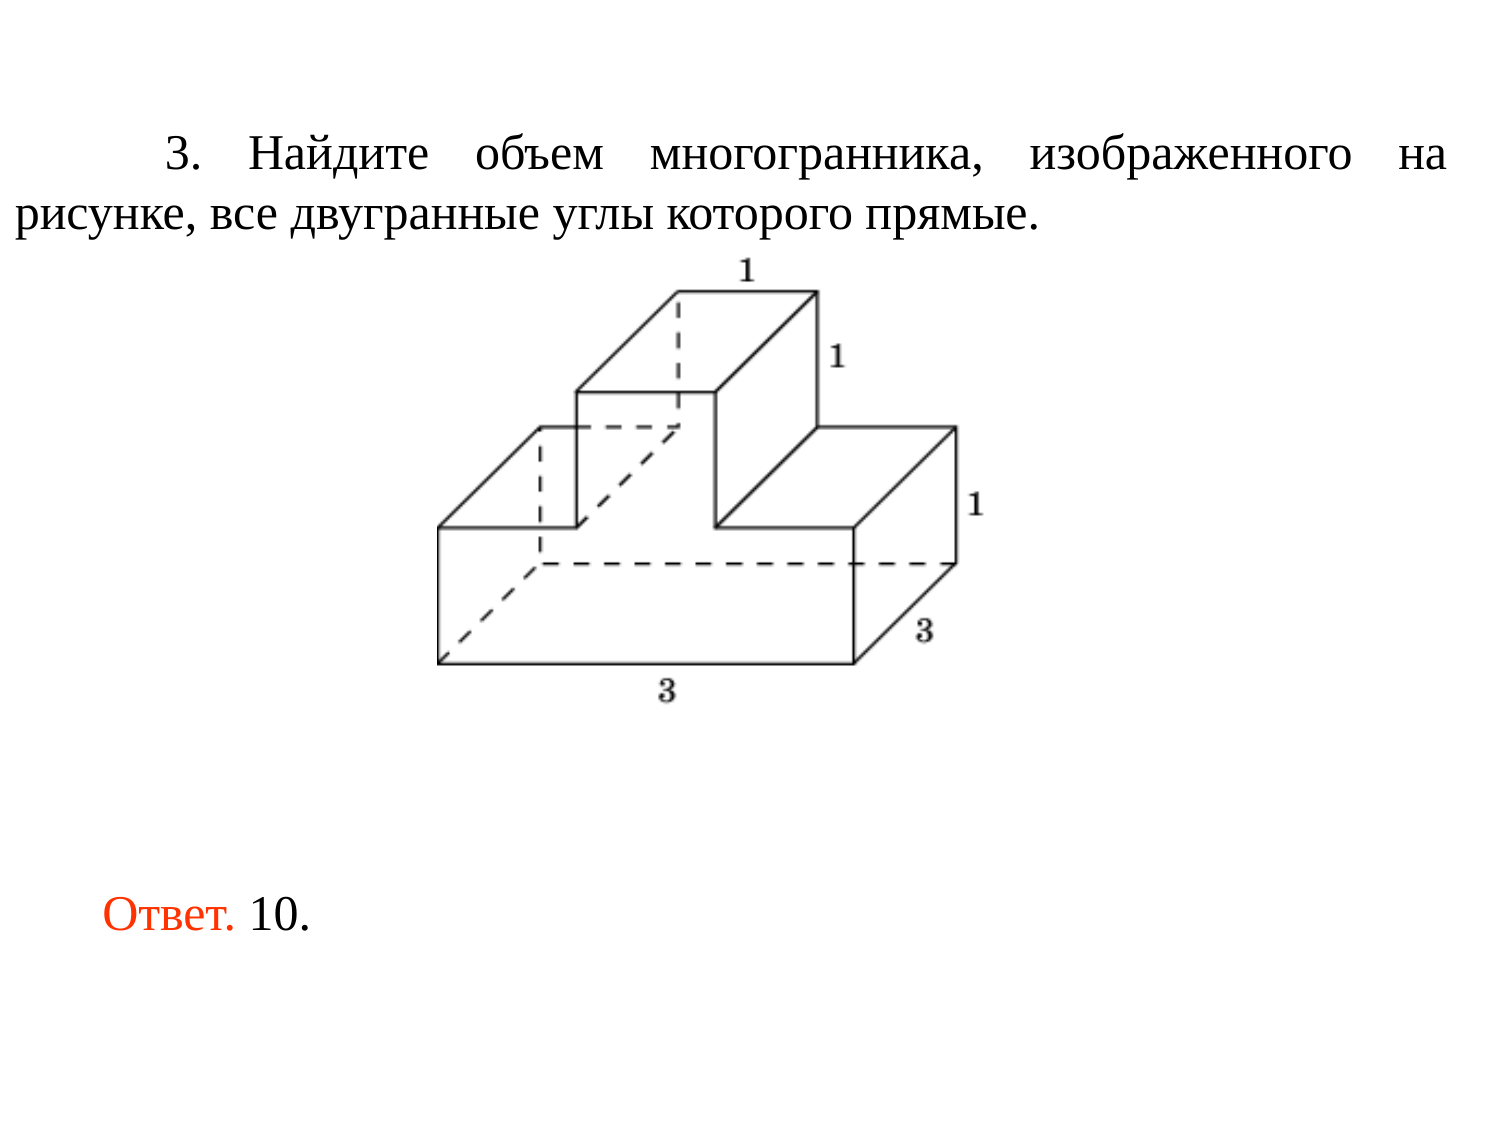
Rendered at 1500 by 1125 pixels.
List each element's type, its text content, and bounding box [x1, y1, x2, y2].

text_box Ответ. 10. [87, 872, 525, 948]
text_box 3. Найдите объем многогранника, изображенного на рисунке, все двугранные углы которого прямые. [0, 112, 1463, 248]
picture [437, 251, 988, 712]
